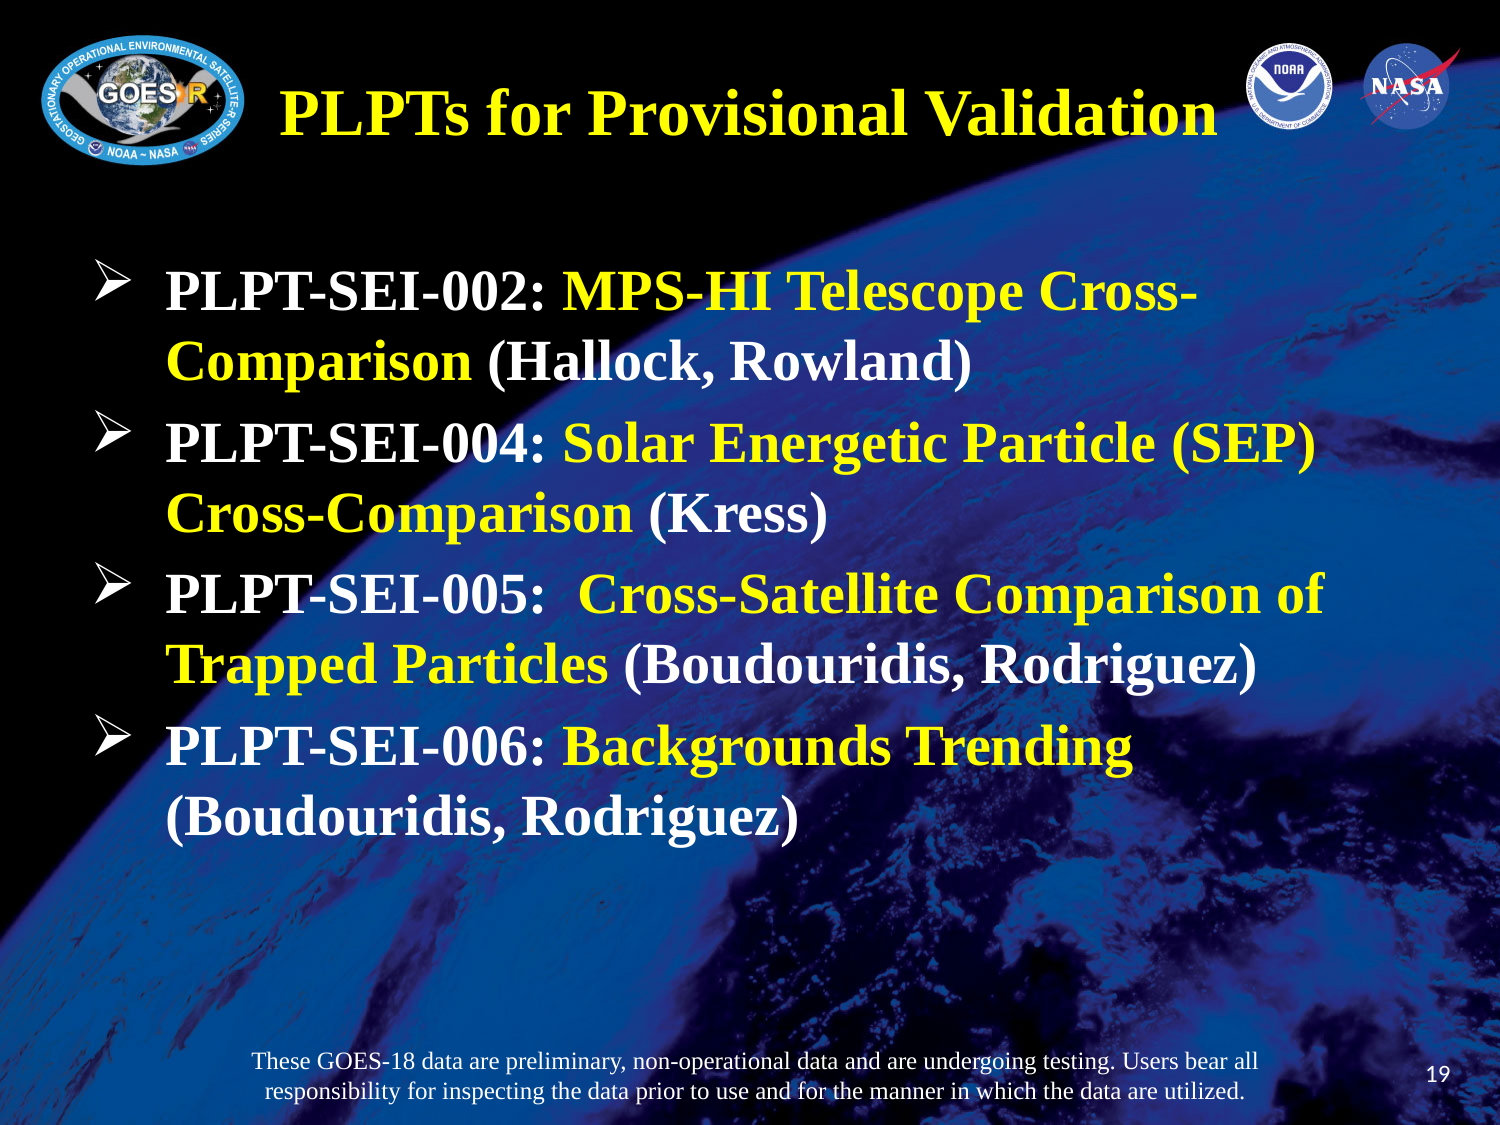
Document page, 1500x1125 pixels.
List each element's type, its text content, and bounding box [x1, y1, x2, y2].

list PLPT-SEI-002: MPS-HI Telescope Cross-Comparison (Hallock, Rowland) PLPT-SEI-004: Solar Energetic Particle (SEP) Cross-Comparison (Kress) PLPT-SEI-005: Cross-Satellite Comparison of Trapped Particles (Boudouridis, Rodriguez) PLPT-SEI-006: Backgrounds Trending (Boudouridis, Rodriguez) [75, 244, 1425, 913]
picture [0, 0, 1500, 1125]
title PLPTs for Provisional Validation [224, 50, 1276, 168]
slide_number 19 [1353, 1042, 1466, 1103]
text_box These GOES-18 data are preliminary, non-operational data and are undergoing testing. Users bear all responsibility for inspecting the data prior to use and for the manner in which the data are utilized. [211, 1037, 1300, 1119]
